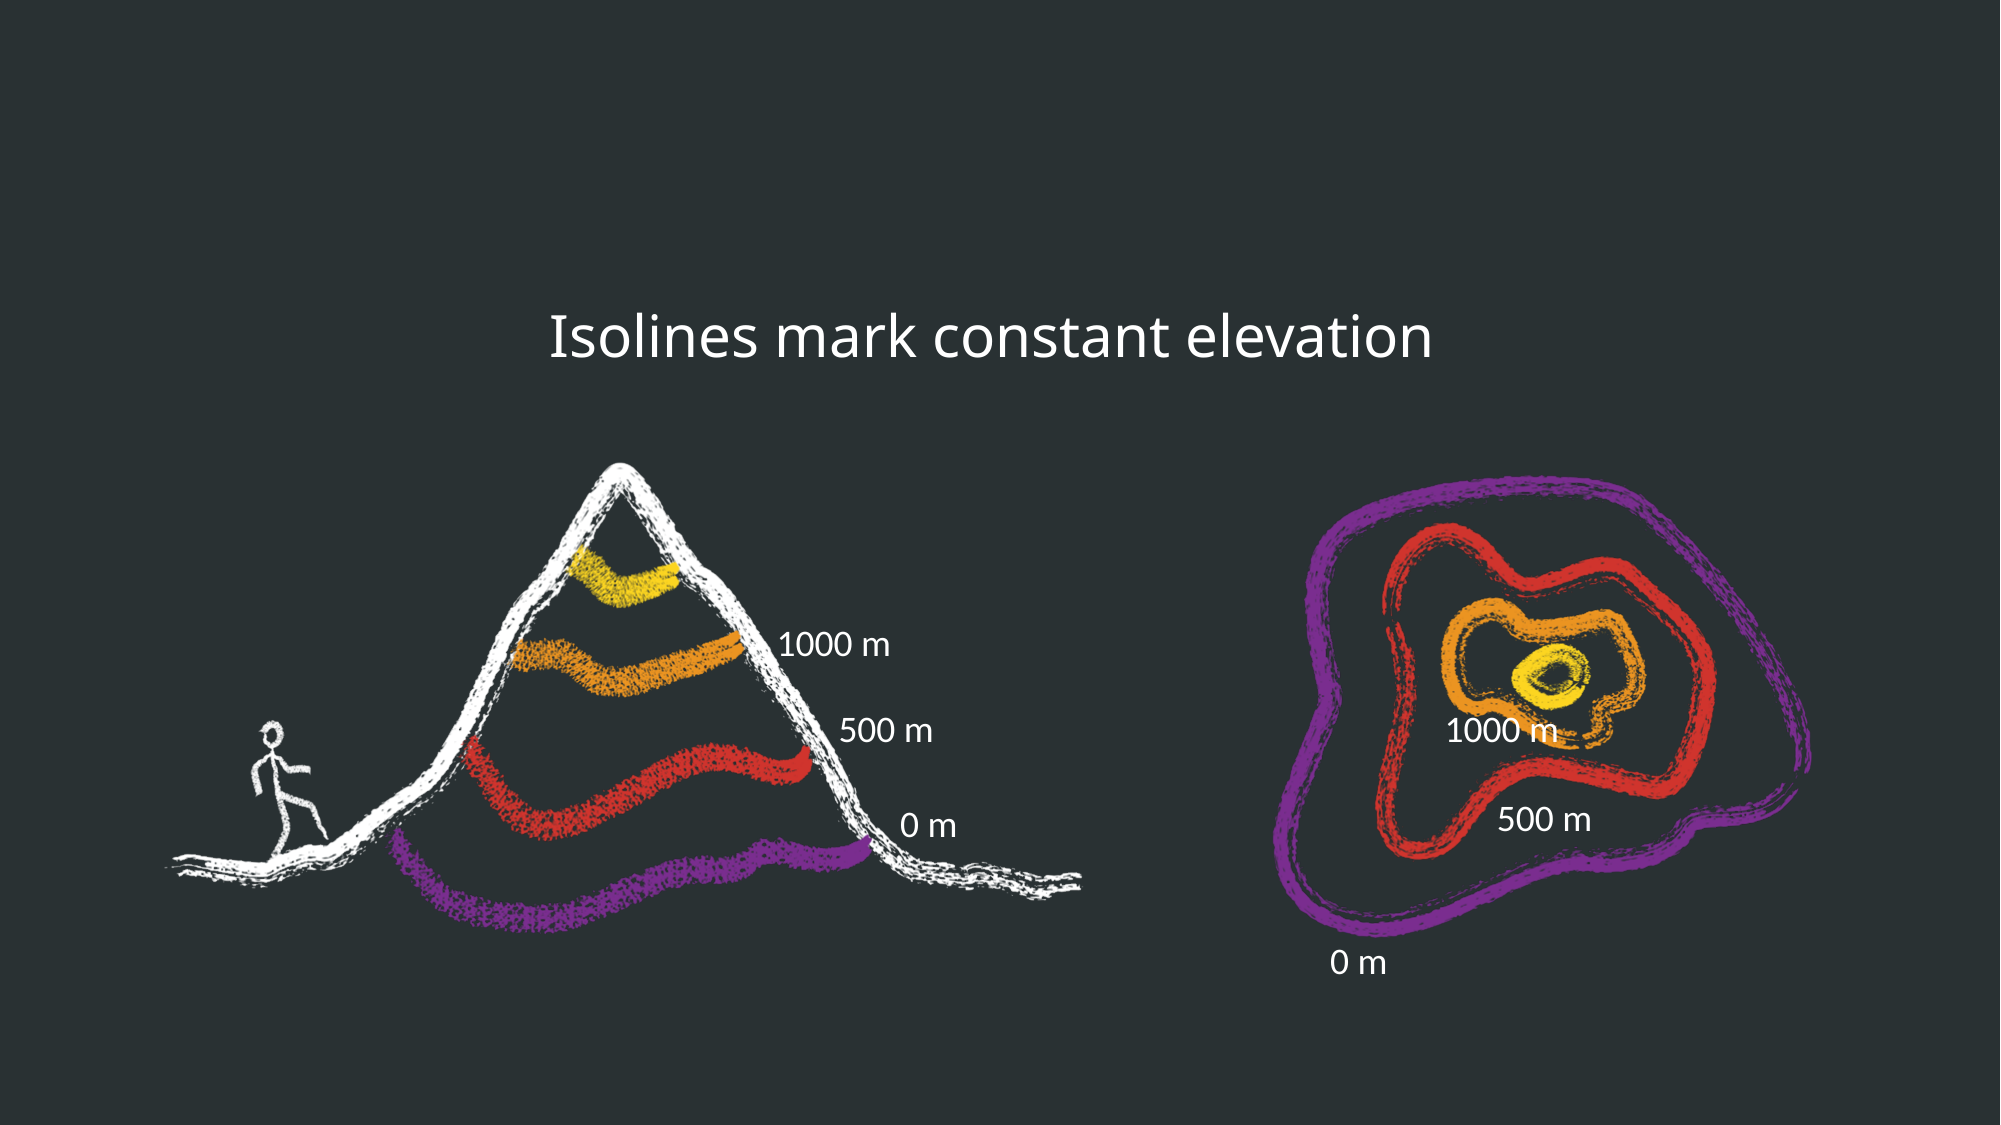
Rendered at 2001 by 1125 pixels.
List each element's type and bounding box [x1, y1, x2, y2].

picture [81, 360, 1905, 1009]
